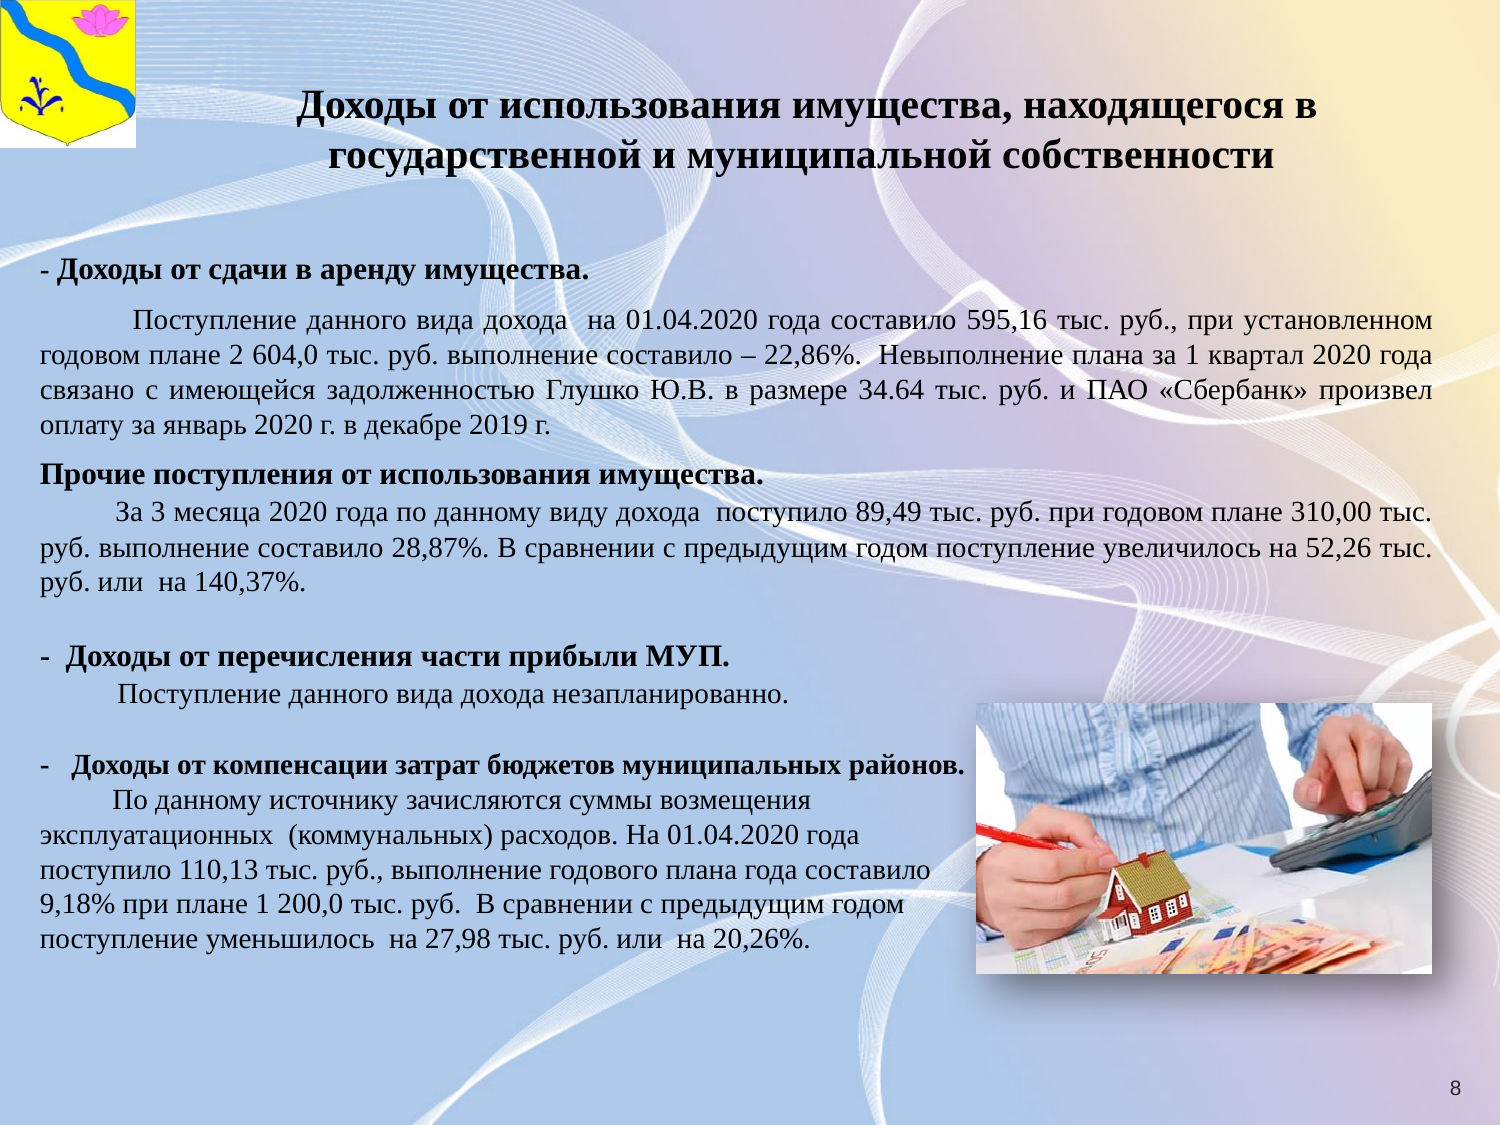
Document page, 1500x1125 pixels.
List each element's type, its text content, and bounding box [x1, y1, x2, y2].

text_box Доходы от использования имущества, находящегося в государственной и муниципальной собственности [171, 69, 1432, 185]
picture [0, 0, 1500, 1125]
text_box - Доходы от сдачи в аренду имущества. Поступление данного вида дохода на 01.04.2020 года составило 595,16 тыс. руб., при установленном годовом плане 2 604,0 тыс. руб. выполнение составило – 22,86%. Невыполнение плана за 1 квартал 2020 года связано с имеющейся задолженностью Глушко Ю.В. в размере 34.64 тыс. руб. и ПАО «Сбербанк» произвел оплату за январь 2020 г. в декабре 2019 г. Прочие поступления от использования имущества. За 3 месяца 2020 года по данному виду дохода поступило 89,49 тыс. руб. при годовом плане 310,00 тыс. руб. выполнение составило 28,87%. В сравнении с предыдущим годом поступление увеличилось на 52,26 тыс. руб. или на 140,37%. - Доходы от перечисления части прибыли МУП. Поступление данного вида дохода незапланированно. - Доходы от компенсации затрат бюджетов муниципальных районов. По данному источнику зачисляются суммы возмещения эксплуатационных (коммунальных) расходов. На 01.04.2020 года поступило 110,13 тыс. руб., выполнение годового плана года составило 9,18% при плане 1 200,0 тыс. руб. В сравнении с предыдущим годом поступление уменьшилось на 27,98 тыс. руб. или на 20,26%. [25, 240, 1449, 963]
slide_number 8 [1417, 1057, 1494, 1118]
text_box [388, 913, 419, 974]
